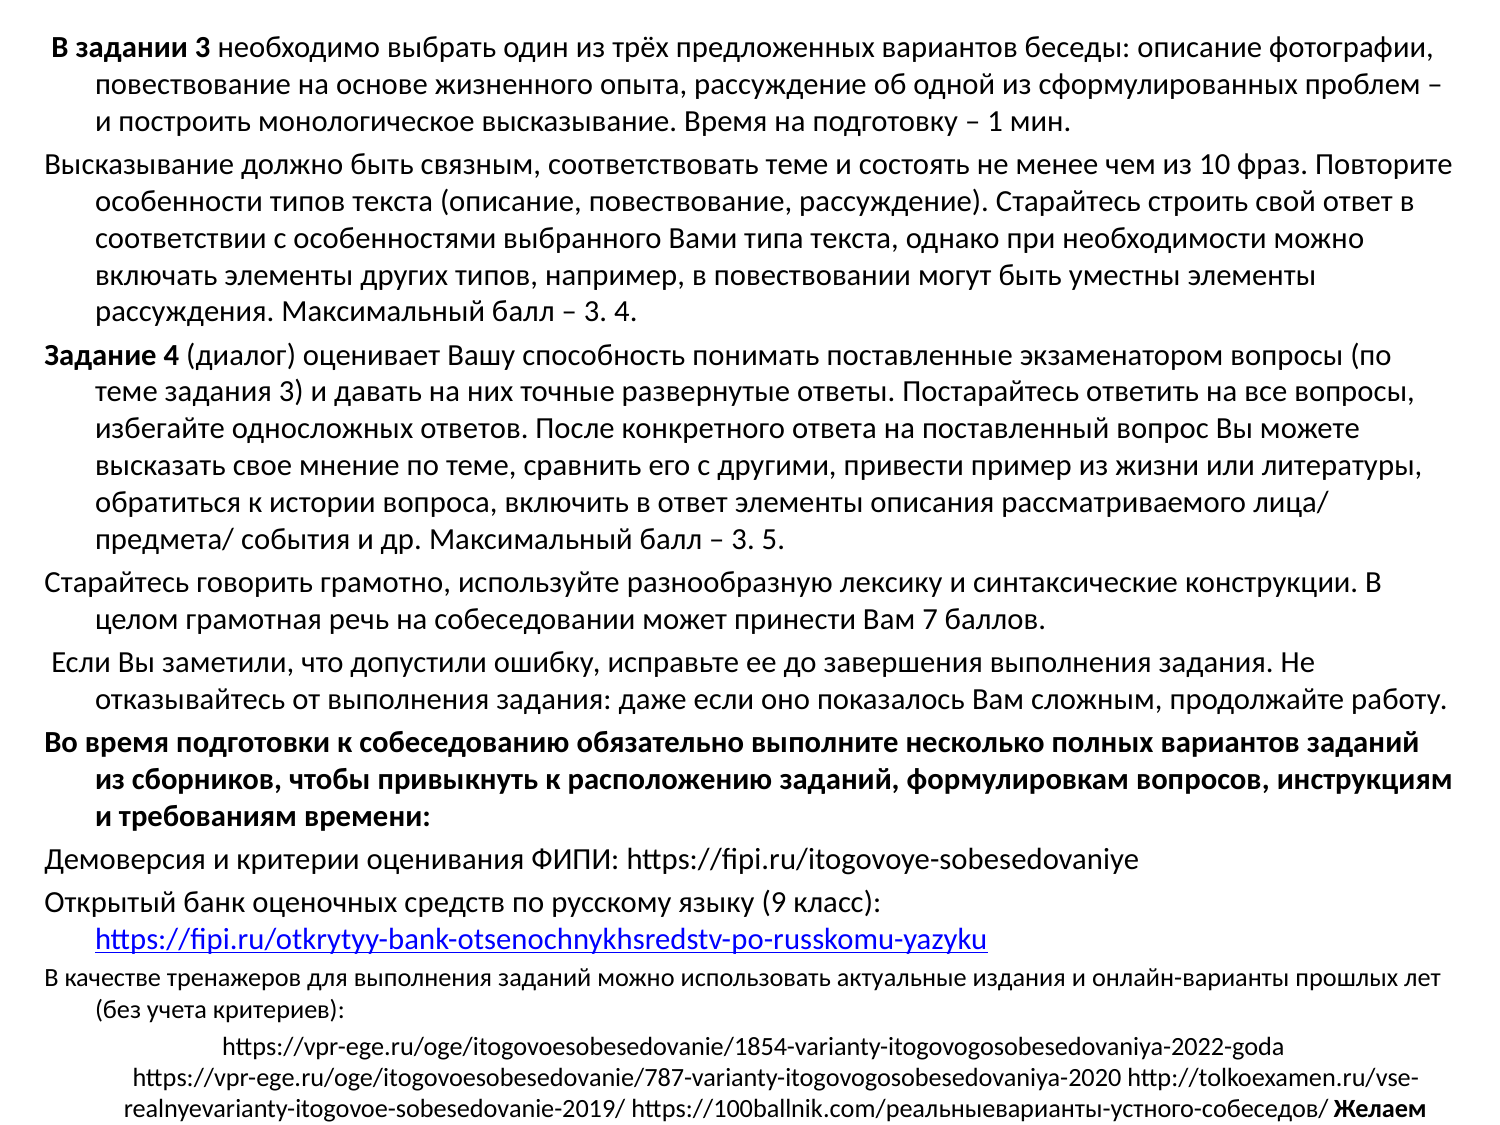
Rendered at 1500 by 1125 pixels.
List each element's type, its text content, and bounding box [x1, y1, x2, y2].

list В задании 3 необходимо выбрать один из трёх предложенных вариантов беседы: описание фотографии, повествование на основе жизненного опыта, рассуждение об одной из сформулированных проблем – и построить монологическое высказывание. Время на подготовку – 1 мин. Высказывание должно быть связным, соответствовать теме и состоять не менее чем из 10 фраз. Повторите особенности типов текста (описание, повествование, рассуждение). Старайтесь строить свой ответ в соответствии с особенностями выбранного Вами типа текста, однако при необходимости можно включать элементы других типов, например, в повествовании могут быть уместны элементы рассуждения. Максимальный балл – 3. 4. Задание 4 (диалог) оценивает Вашу способность понимать поставленные экзаменатором вопросы (по теме задания 3) и давать на них точные развернутые ответы. Постарайтесь ответить на все вопросы, избегайте односложных ответов. После конкретного ответа на поставленный вопрос Вы можете высказать свое мнение по теме, сравнить его с другими, привести пример из жизни или литературы, обратиться к истории вопроса, включить в ответ элементы описания рассматриваемого лица/ предмета/ события и др. Максимальный балл – 3. 5. Старайтесь говорить грамотно, используйте разнообразную лексику и синтаксические конструкции. В целом грамотная речь на собеседовании может принести Вам 7 баллов. Если Вы заметили, что допустили ошибку, исправьте ее до завершения выполнения задания. Не отказывайтесь от выполнения задания: даже если оно показалось Вам сложным, продолжайте работу. Во время подготовки к собеседованию обязательно выполните несколько полных вариантов заданий из сборников, чтобы привыкнуть к расположению заданий, формулировкам вопросов, инструкциям и требованиям времени: Демоверсия и критерии оценивания ФИПИ: https://fipi.ru/itogovoye-sobesedovaniye Открытый банк оценочных средств по русскому языку (9 класс): https://fipi.ru/otkrytyy-bank-otsenochnykhsredstv-po-russkomu-yazyku В качестве тренажеров для выполнения заданий можно использовать актуальные издания и онлайн-варианты прошлых лет (без учета критериев): https://vpr-ege.ru/oge/itogovoesobesedovanie/1854-varianty-itogovogosobesedovaniya-2022-goda https://vpr-ege.ru/oge/itogovoesobesedovanie/787-varianty-itogovogosobesedovaniya-2020 http://tolkoexamen.ru/vse-realnyevarianty-itogovoe-sobesedovanie-2019/ https://100ballnik.com/реальныеварианты-устного-собеседов/ Желаем успеха! [29, 19, 1471, 1125]
